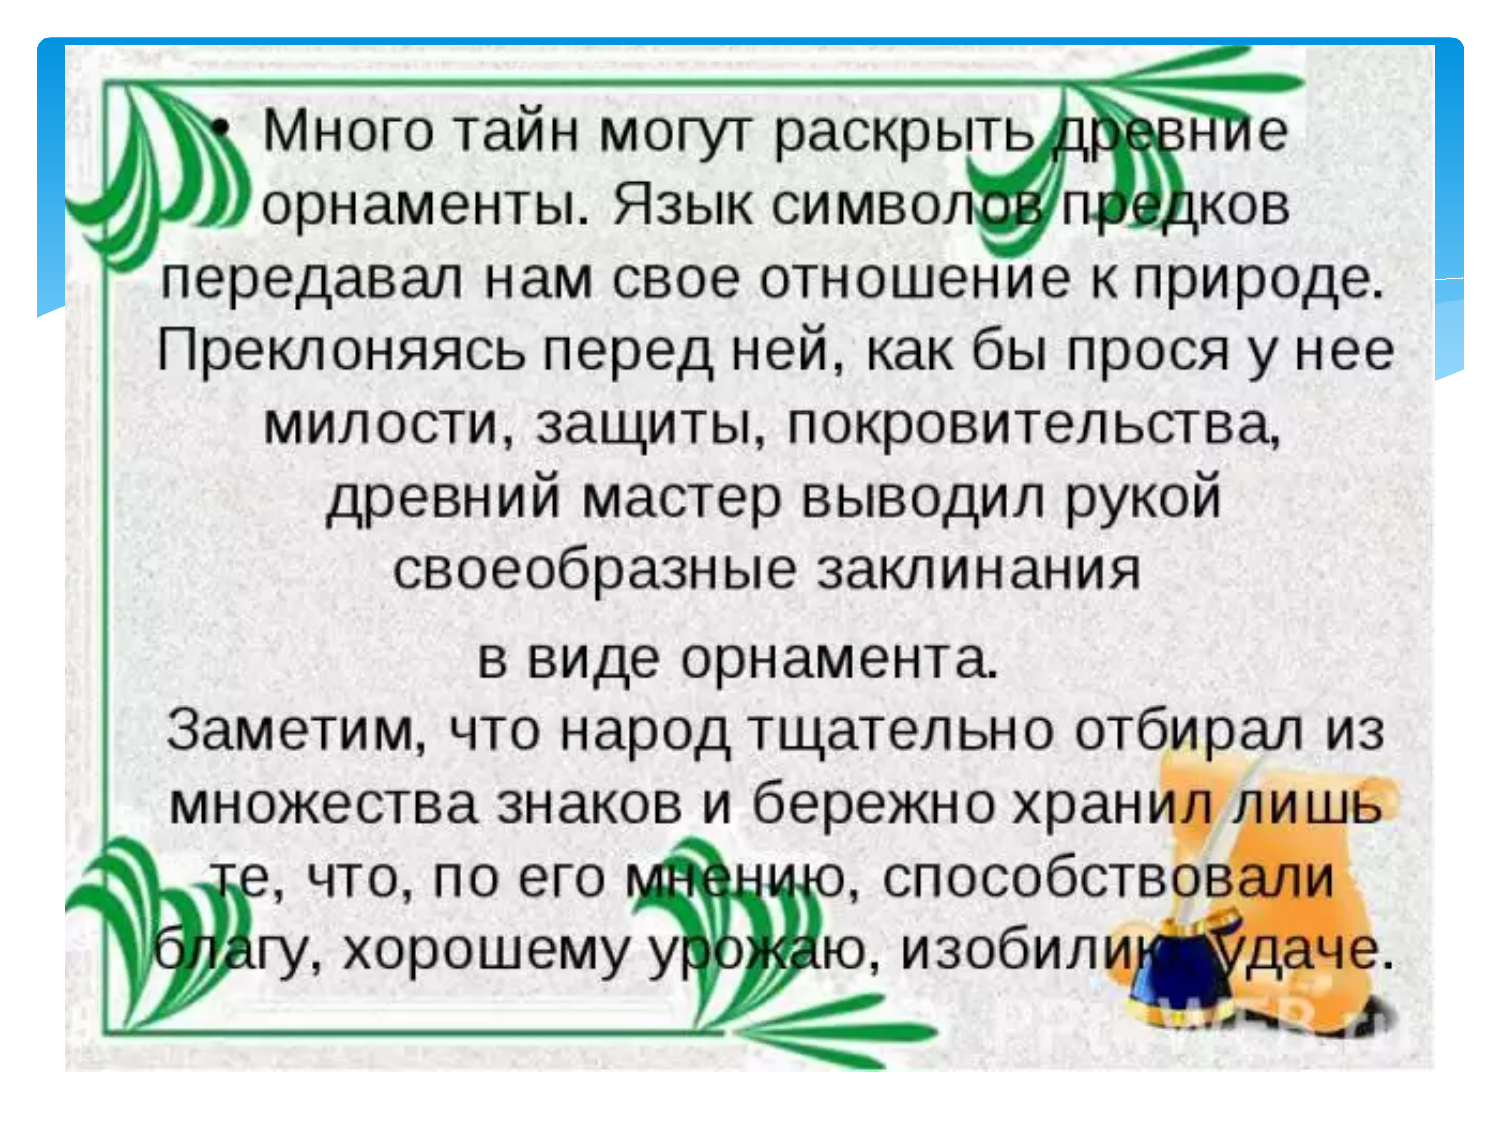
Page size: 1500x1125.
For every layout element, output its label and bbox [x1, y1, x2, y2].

list [65, 44, 1435, 1073]
